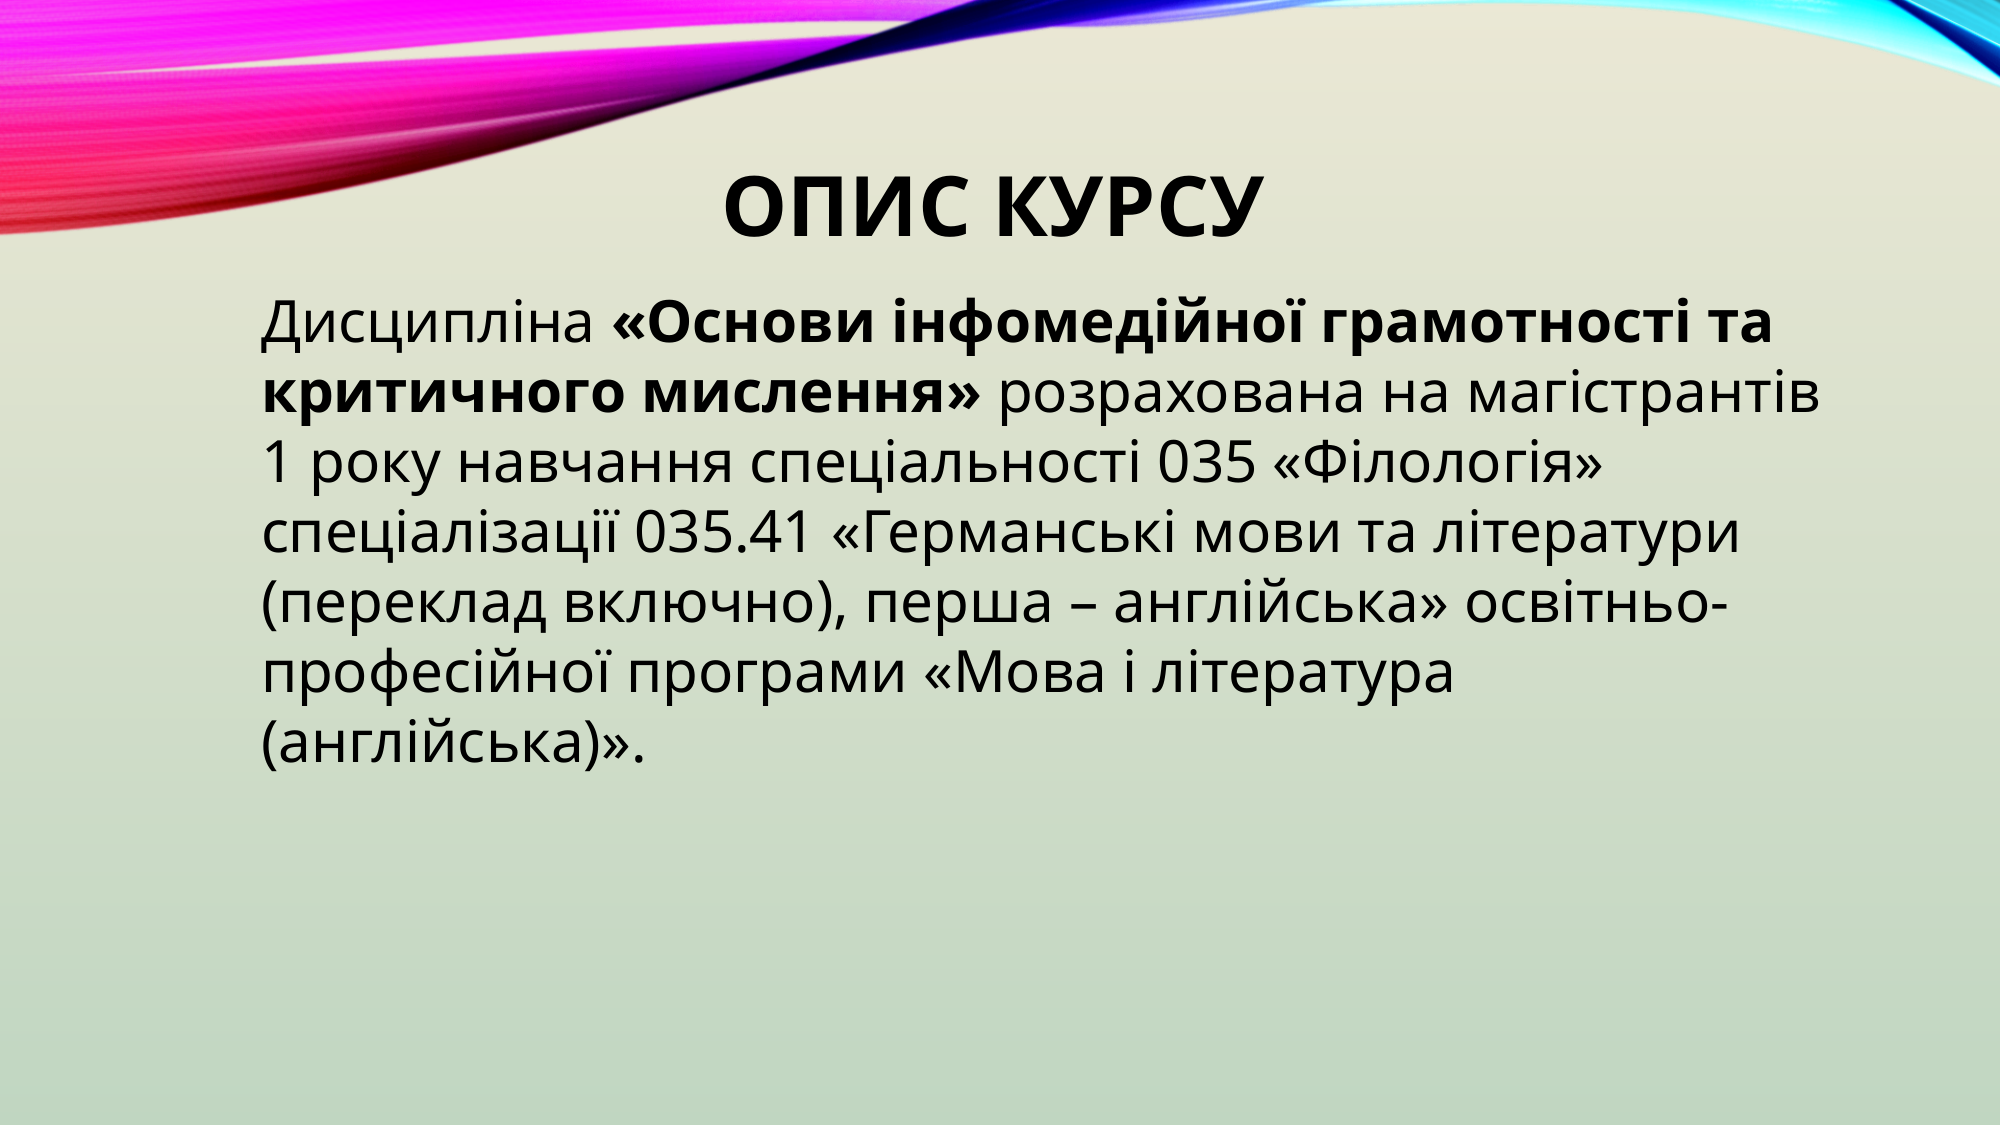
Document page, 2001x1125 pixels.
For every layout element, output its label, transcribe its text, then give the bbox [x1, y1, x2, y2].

text_box Дисципліна «Основи інфомедійної грамотності та критичного мислення» розрахована на магістрантів 1 року навчання спеціальності 035 «Філологія» спеціалізації 035.41 «Германські мови та літератури (переклад включно), перша – англійська» освітньо-професійної програми «Мова і література (англійська)». [246, 277, 1868, 852]
picture [1910, 0, 2000, 45]
picture [1890, 0, 2000, 75]
title ОПИС КУРСУ [286, 102, 1700, 316]
picture [0, 0, 2000, 237]
